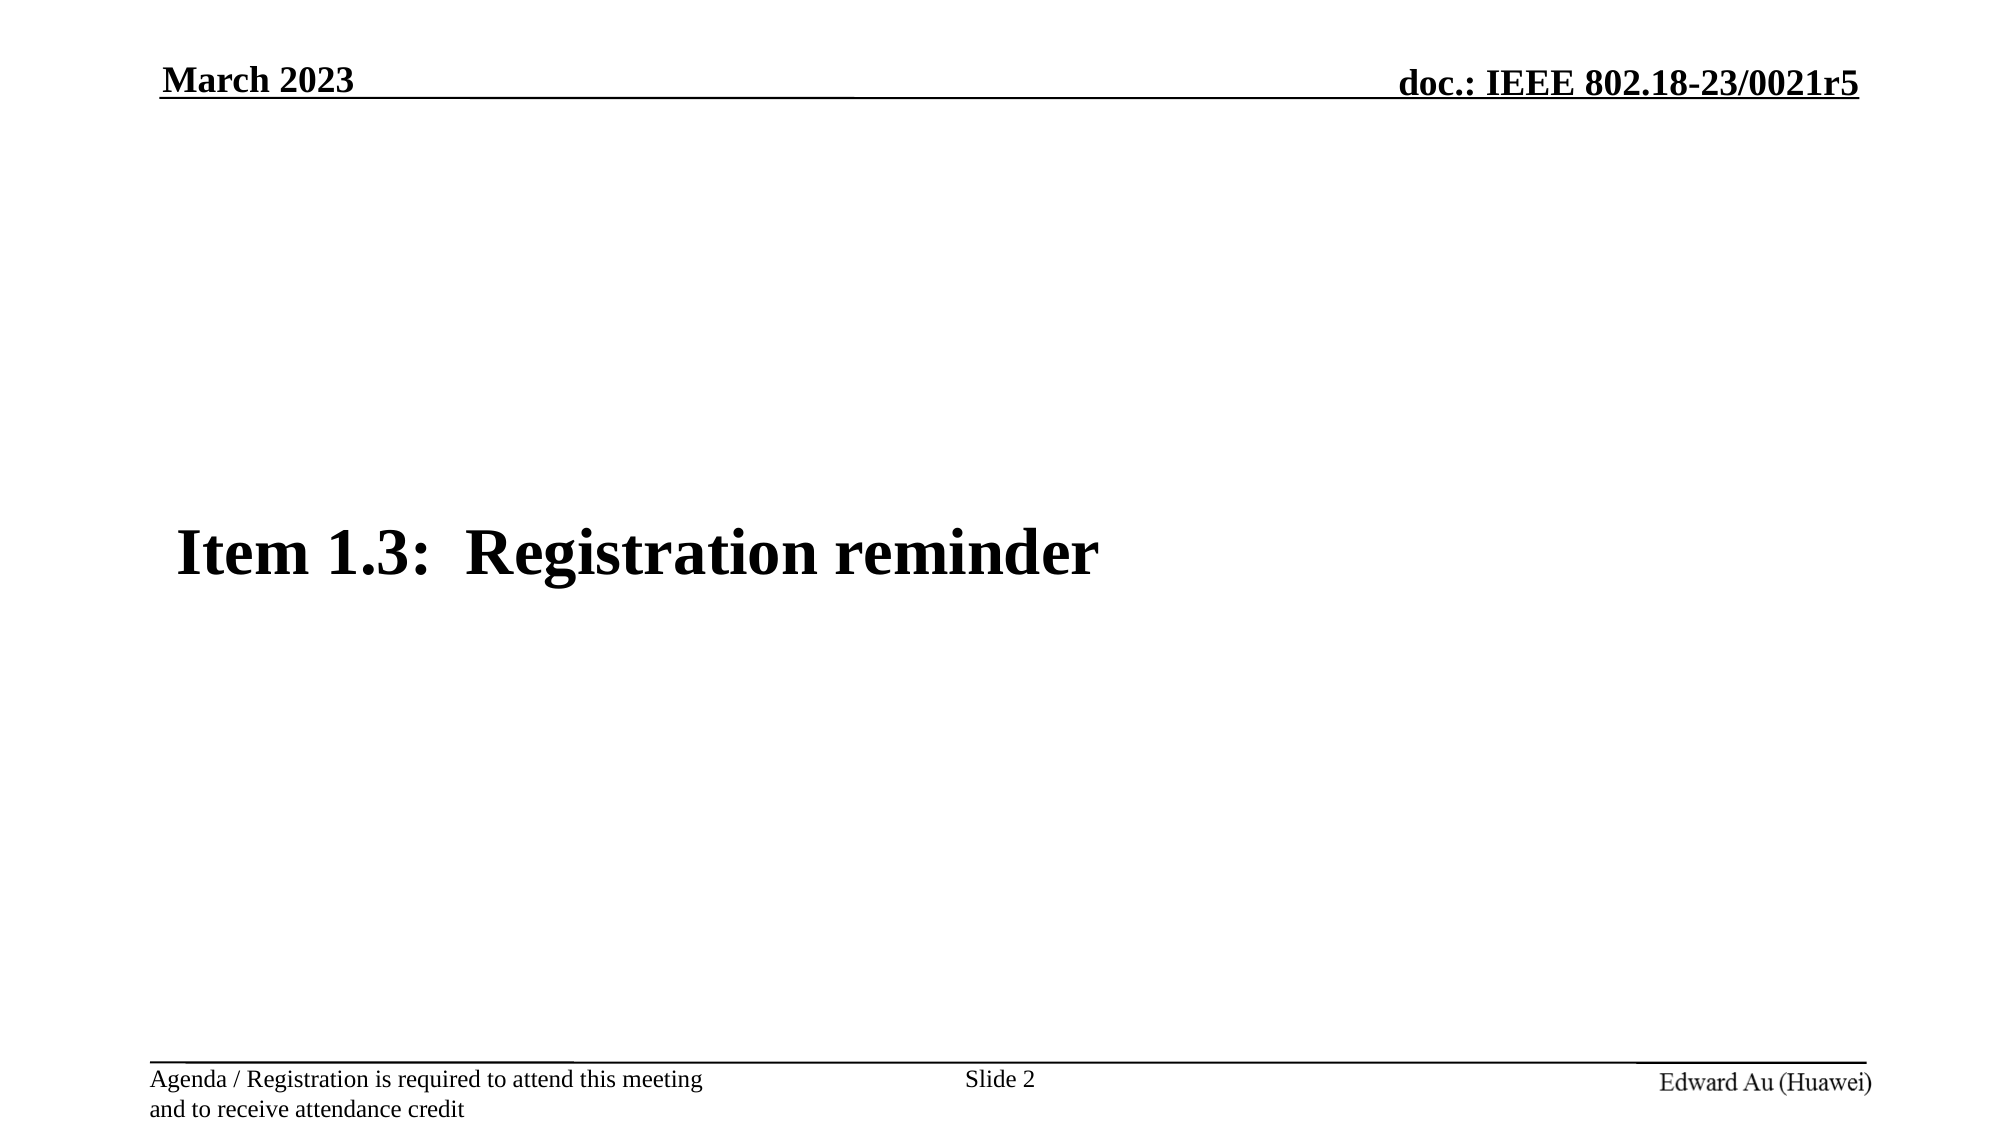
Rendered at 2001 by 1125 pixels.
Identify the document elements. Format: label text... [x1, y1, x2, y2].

text_box Item 1.3: Registration reminder [162, 500, 1675, 675]
slide_number Slide 2 [925, 1061, 1076, 1123]
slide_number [161, 54, 526, 101]
picture [1174, 1058, 1887, 1113]
